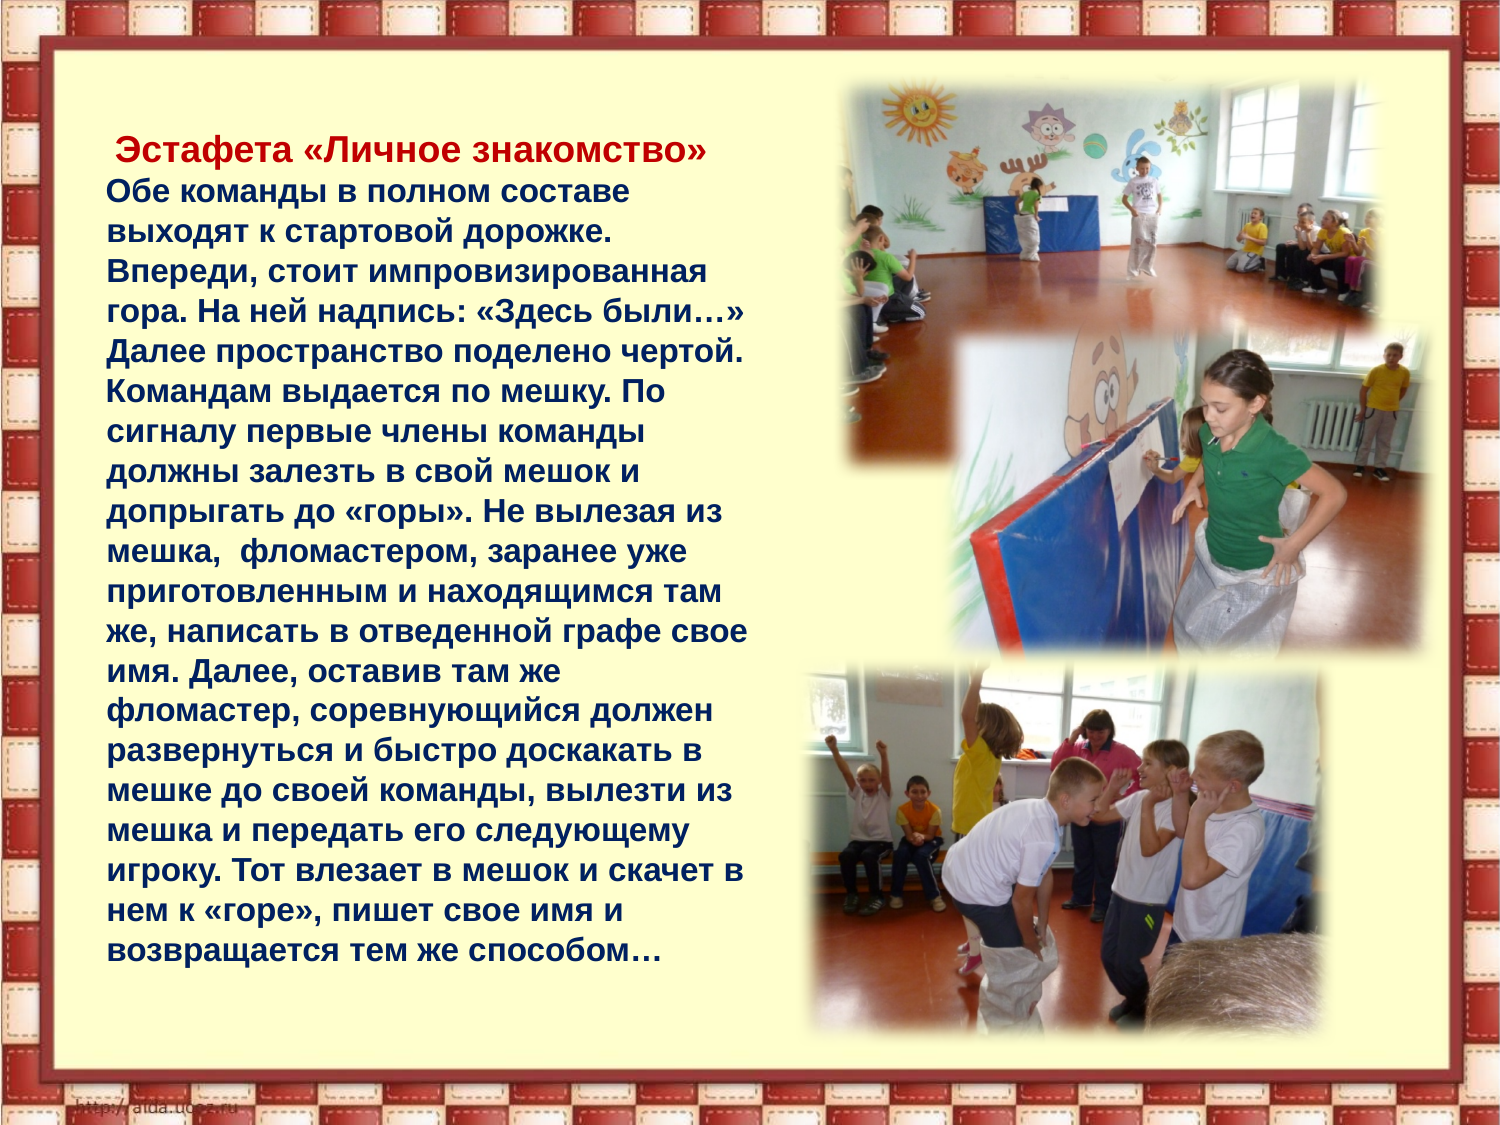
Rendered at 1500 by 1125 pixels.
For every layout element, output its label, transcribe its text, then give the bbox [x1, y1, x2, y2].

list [831, 70, 1390, 481]
picture [0, 0, 1500, 1125]
list Эстафета «Личное знакомство» Обе команды в полном составе выходят к стартовой дорожке. Впереди, стоит импровизированная гора. На ней надпись: «Здесь были…» Далее пространство поделено чертой. Командам выдается по мешку. По сигналу первые члены команды должны залезть в свой мешок и допрыгать до «горы». Не вылезая из мешка, фломастером, заранее уже приготовленным и находящимся там же, написать в отведенной графе свое имя. Далее, оставив там же фломастер, соревнующийся должен развернуться и быстро доскакать в мешке до своей команды, вылезти из мешка и передать его следующему игроку. Тот влезает в мешок и скачет в нем к «горе», пишет свое имя и возвращается тем же способом… [35, 117, 774, 1020]
